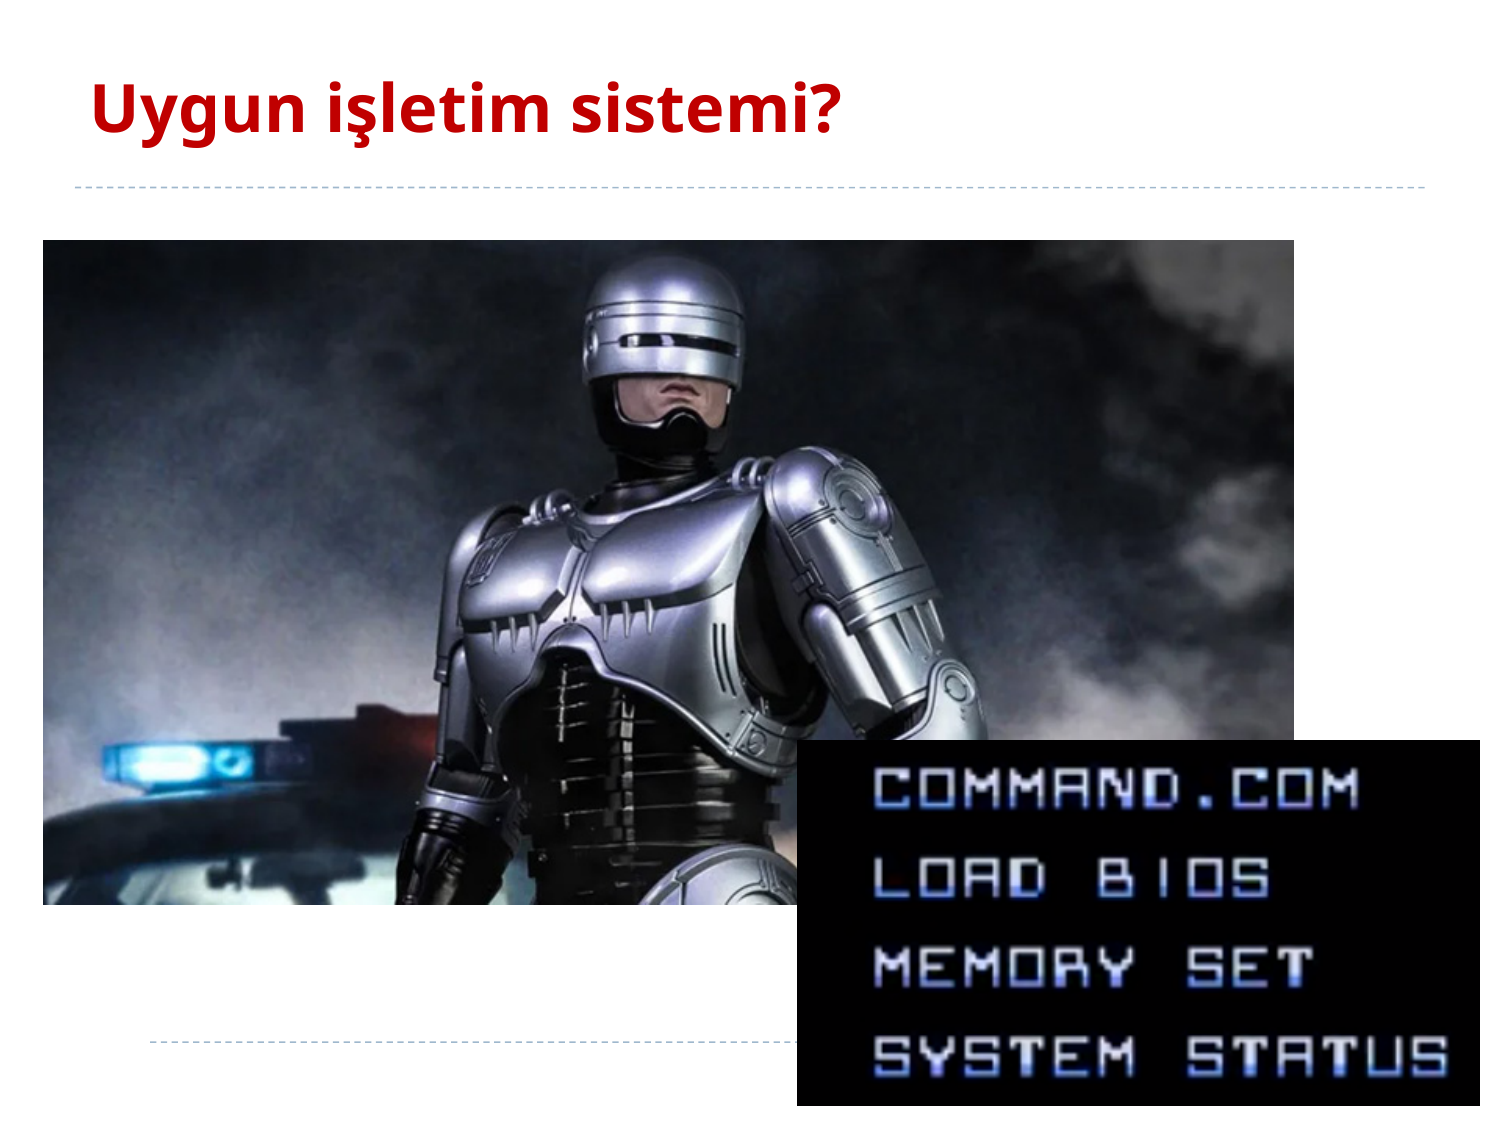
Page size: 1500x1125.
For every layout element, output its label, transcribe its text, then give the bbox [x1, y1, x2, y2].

title Uygun işletim sistemi? [75, 24, 1425, 188]
picture [43, 240, 1481, 1107]
